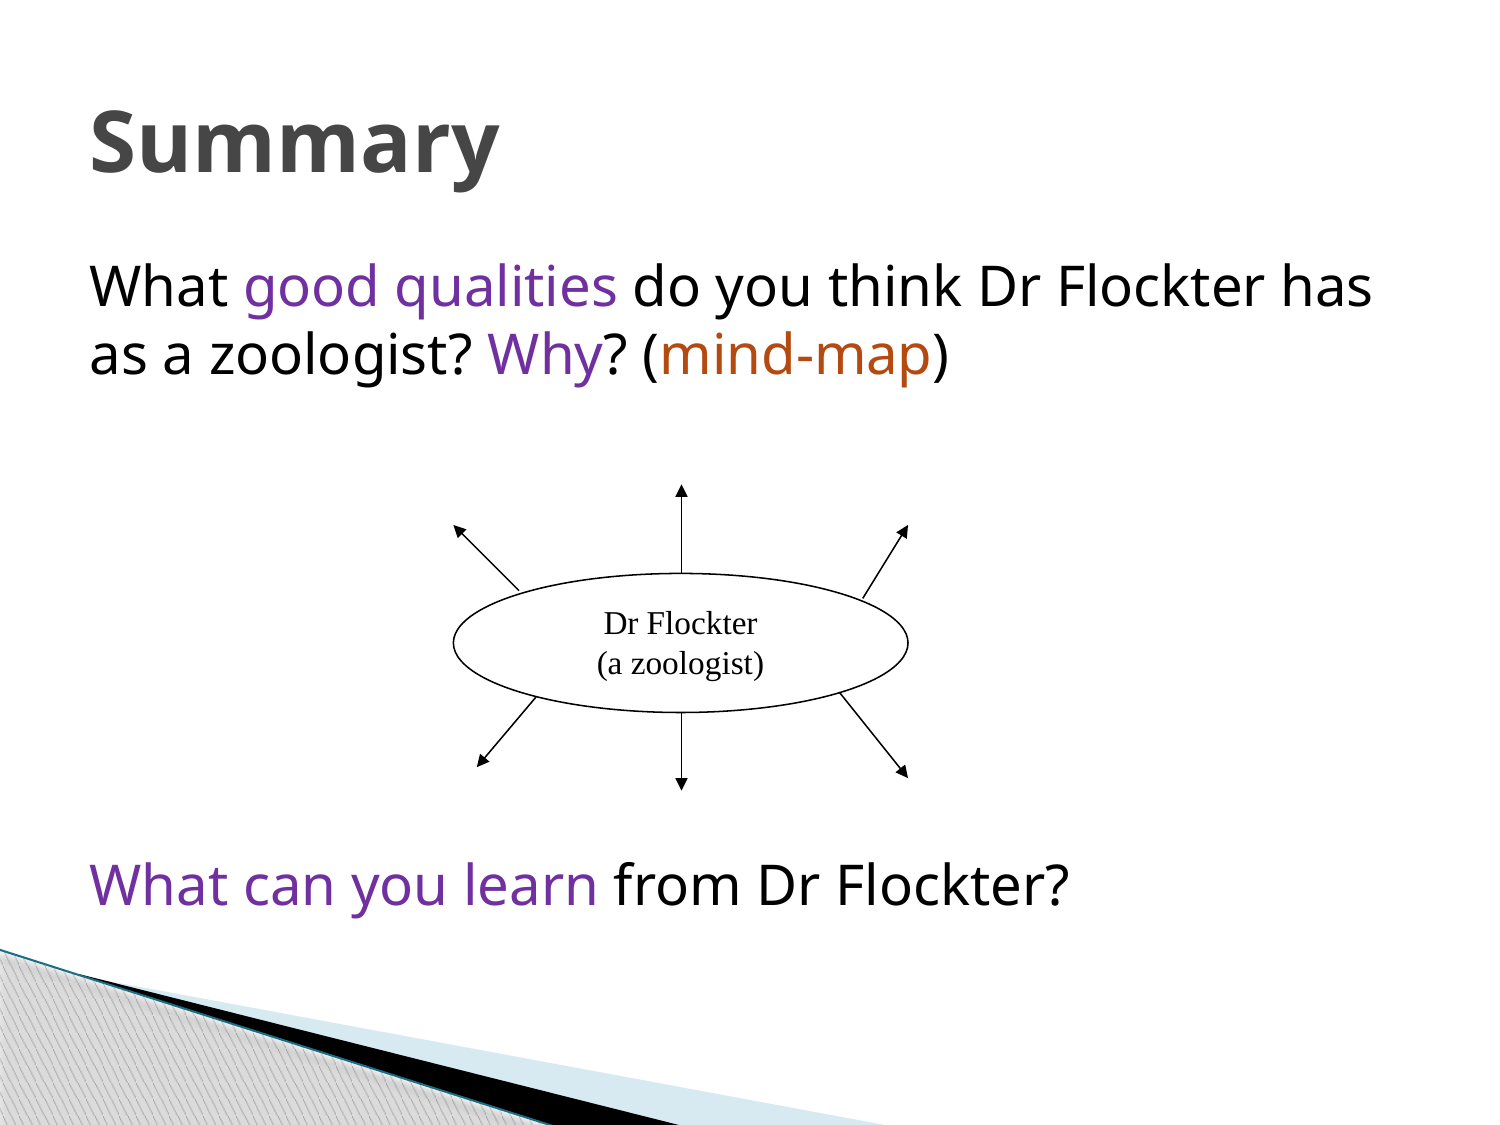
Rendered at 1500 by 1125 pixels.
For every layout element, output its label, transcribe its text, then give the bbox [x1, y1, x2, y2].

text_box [453, 524, 520, 591]
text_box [862, 524, 909, 599]
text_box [839, 691, 909, 779]
list What good qualities do you think Dr Flockter has as a zoologist? Why? (mind-map) What can you learn from Dr Flockter? [75, 243, 1425, 986]
title Summary [75, 45, 1425, 233]
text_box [476, 696, 537, 768]
text_box Dr Flockter (a zoologist) [453, 573, 909, 713]
